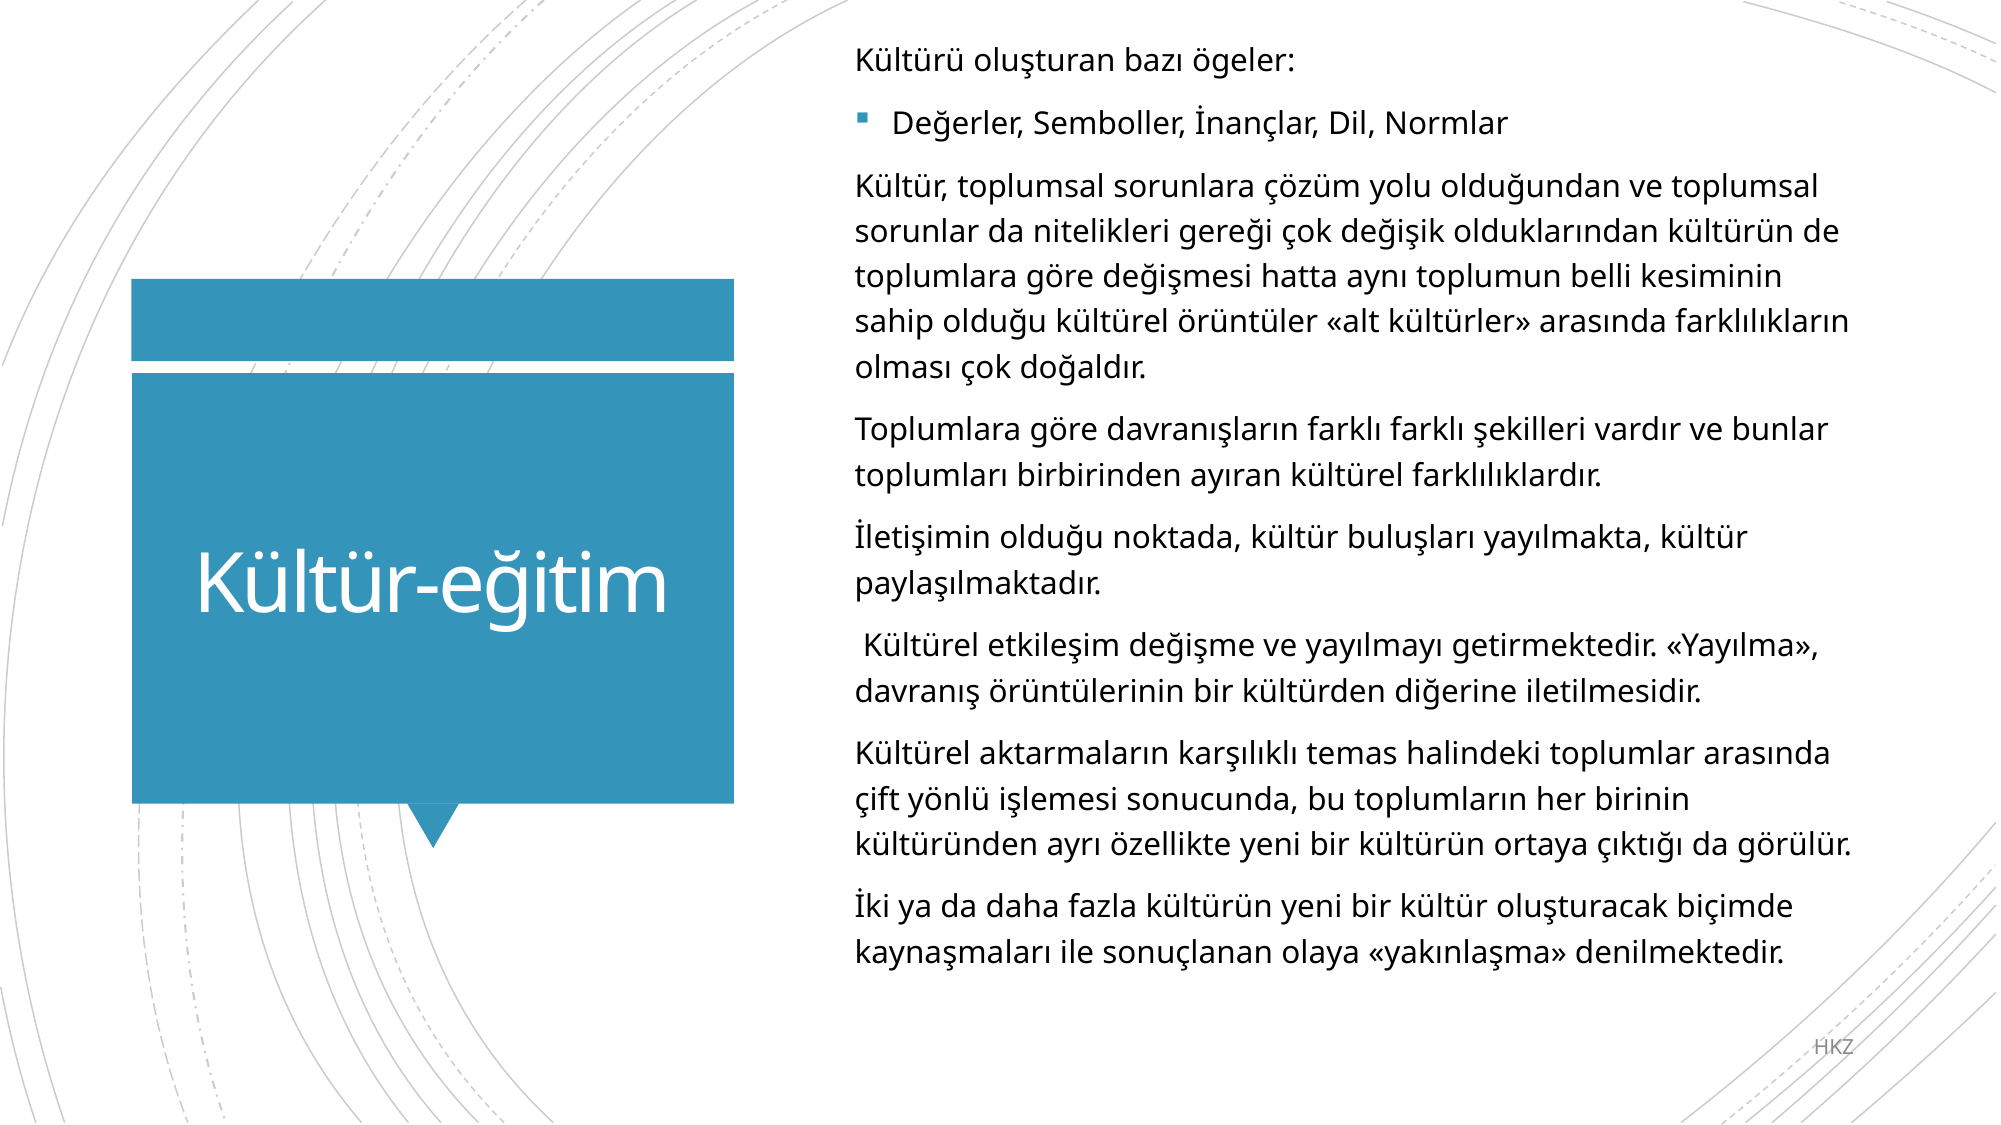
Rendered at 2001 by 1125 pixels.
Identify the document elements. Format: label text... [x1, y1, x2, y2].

title Kültür-eğitim [145, 385, 720, 789]
footer HKZ [131, 1021, 1869, 1074]
list Kültürü oluşturan bazı ögeler: Değerler, Semboller, İnançlar, Dil, Normlar Kültür, toplumsal sorunlara çözüm yolu olduğundan ve toplumsal sorunlar da nitelikleri gereği çok değişik olduklarından kültürün de toplumlara göre değişmesi hatta aynı toplumun belli kesiminin sahip olduğu kültürel örüntüler «alt kültürler» arasında farklılıkların olması çok doğaldır. Toplumlara göre davranışların farklı farklı şekilleri vardır ve bunlar toplumları birbirinden ayıran kültürel farklılıklardır. İletişimin olduğu noktada, kültür buluşları yayılmakta, kültür paylaşılmaktadır. Kültürel etkileşim değişme ve yayılmayı getirmektedir. «Yayılma», davranış örüntülerinin bir kültürden diğerine iletilmesidir. Kültürel aktarmaların karşılıklı temas halindeki toplumlar arasında çift yönlü işlemesi sonucunda, bu toplumların her birinin kültüründen ayrı özellikte yeni bir kültürün ortaya çıktığı da görülür. İki ya da daha fazla kültürün yeni bir kültür oluşturacak biçimde kaynaşmaları ile sonuçlanan olaya «yakınlaşma» denilmektedir. [839, 25, 1871, 993]
